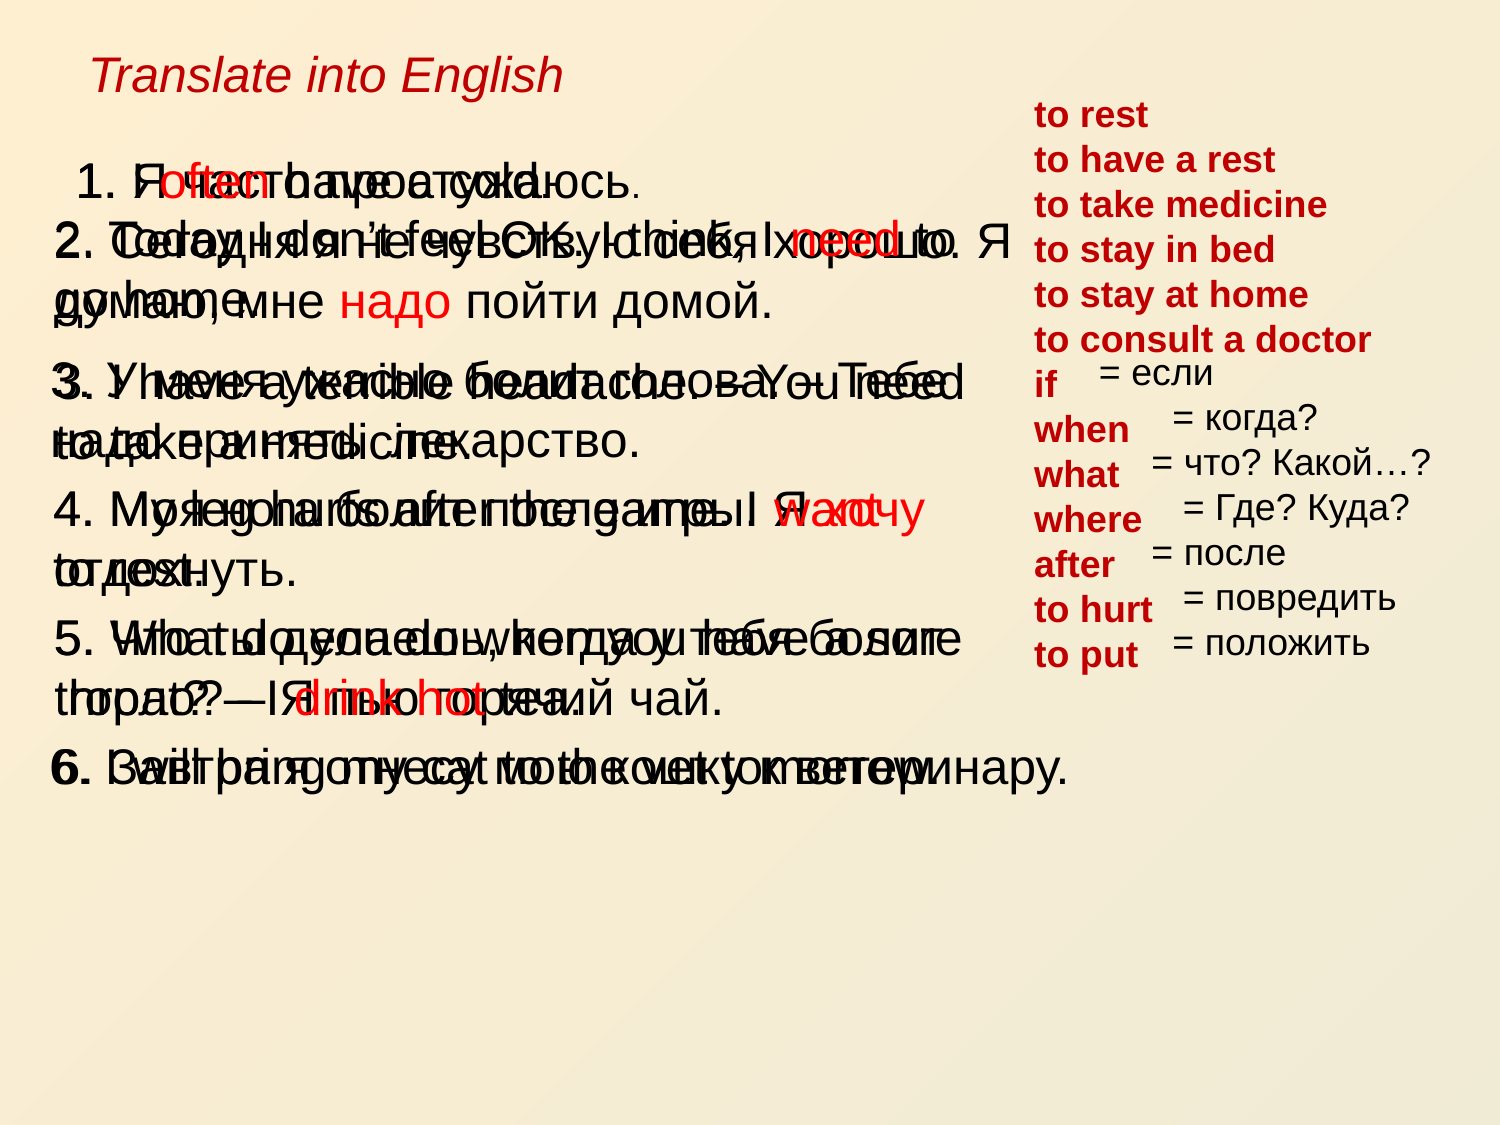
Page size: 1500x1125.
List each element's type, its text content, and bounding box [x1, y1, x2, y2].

text_box 6. Завтра я отнесу мою кошку к ветеринару. [958, 726, 1086, 802]
text_box = если = когда? = что? Какой…? = Где? Куда? = после = повредить = положить [1084, 70, 1447, 671]
text_box 1. I often have a cold. [60, 140, 566, 199]
text_box 6. I will bring my cat to the vet tomorrow. [34, 726, 958, 802]
text_box 2. Today I don’t feel OK. I think, I need to go home. [38, 199, 986, 335]
text_box 1. Я часто простужаюсь. [566, 140, 657, 199]
text_box 5. What do you do when you have a sore throat? – I drink hot tea. [39, 597, 993, 726]
text_box 4. Моя нога болит после игры. Я хочу отдохнуть. [909, 468, 955, 597]
text_box 3. I have a terrible headache. – You need to take a medicine. [39, 341, 996, 478]
text_box to rest to have a rest to take medicine to stay in bed to stay at home to consult a doctor if when what where after to hurt to put [1019, 81, 1453, 683]
text_box 4. My leg hurts after the game. I want to rest. [38, 468, 909, 597]
text_box 2. Сегодня я не чувствую себя хорошо. Я думаю, мне надо пойти домой. [39, 201, 1043, 337]
text_box Translate into English [73, 35, 580, 111]
text_box 3. У меня ужасно болит голова. – Тебе надо принять лекарство. [35, 339, 974, 476]
